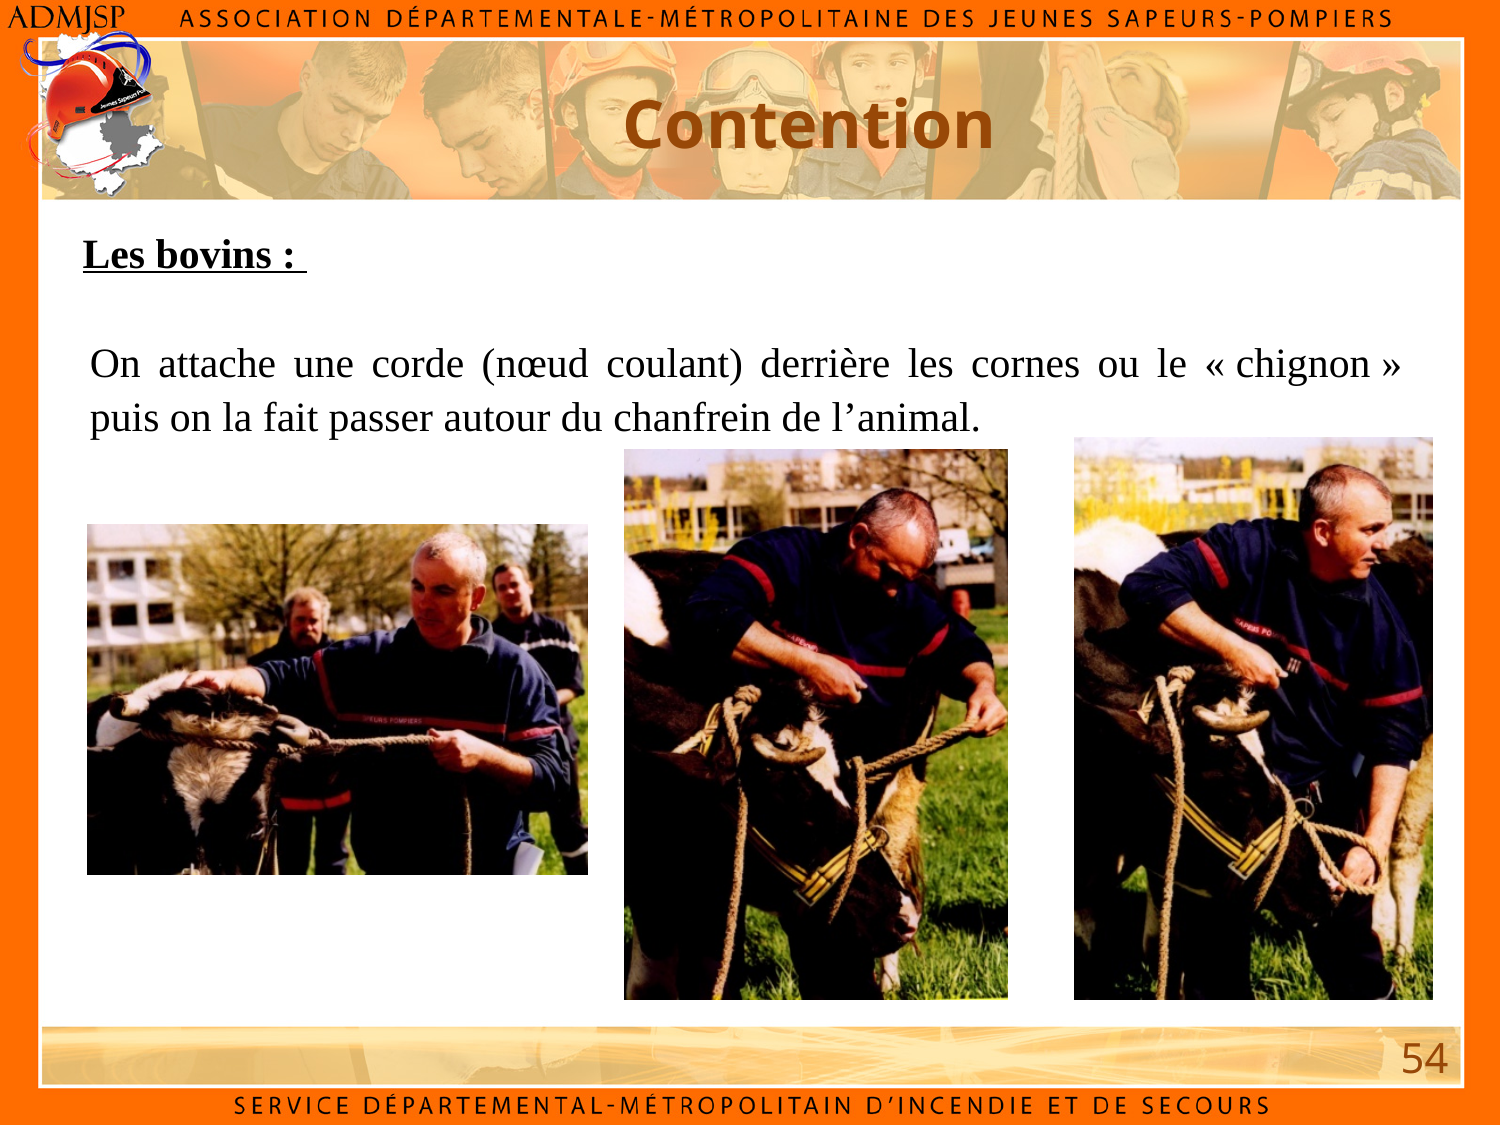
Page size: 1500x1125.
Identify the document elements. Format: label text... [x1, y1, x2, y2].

picture [0, 0, 1500, 1125]
text_box Les bovins : [67, 215, 1412, 285]
text_box On attache une corde (nœud coulant) derrière les cornes ou le « chignon » puis on la fait passer autour du chanfrein de l’animal. [74, 324, 1419, 447]
text_box 54 [1113, 1029, 1464, 1090]
title Contention [183, 45, 1454, 200]
